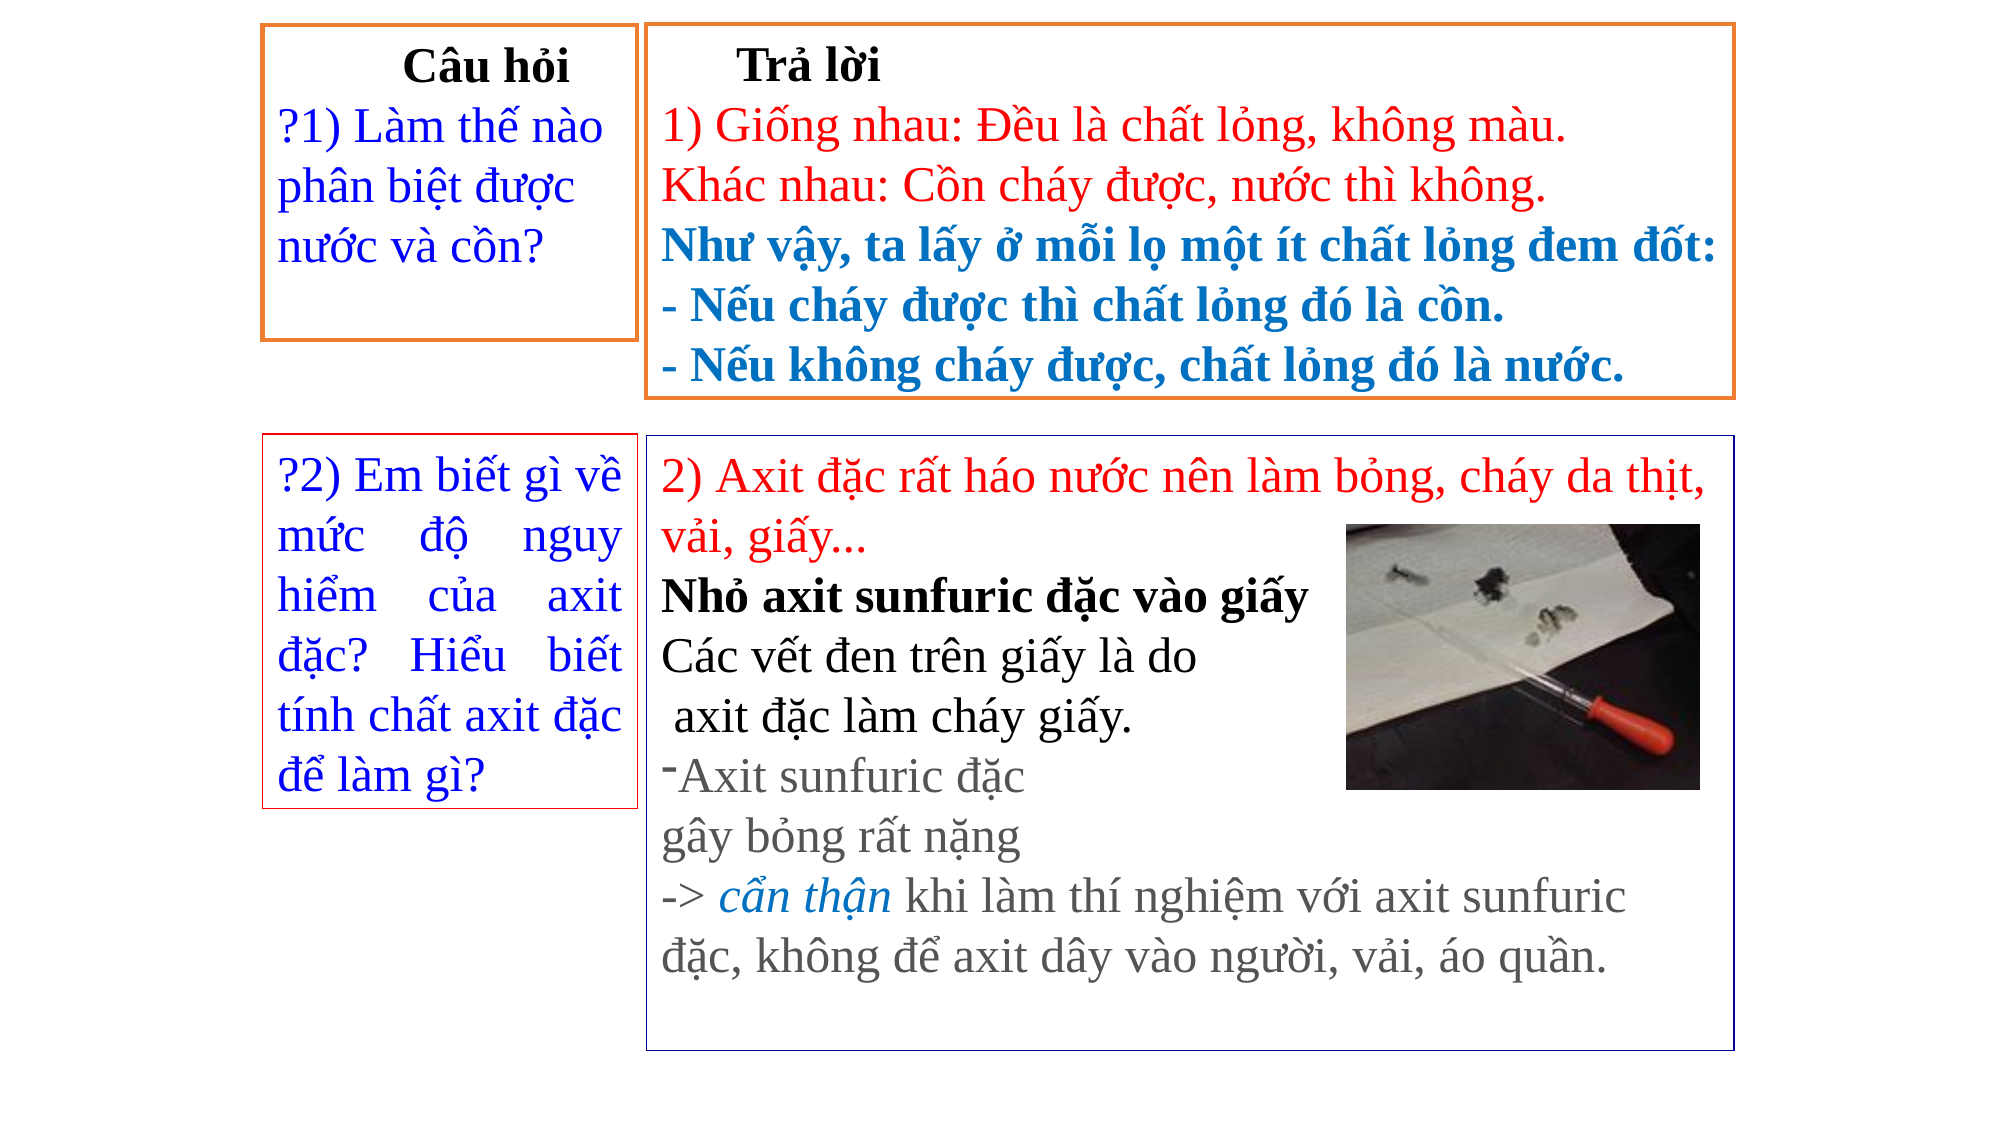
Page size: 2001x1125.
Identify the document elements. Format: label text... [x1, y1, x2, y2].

text_box 2) Axit đặc rất háo nước nên làm bỏng, cháy da thịt, vải, giấy... Nhỏ axit sunfuric đặc vào giấy Các vết đen trên giấy là do axit đặc làm cháy giấy. Axit sunfuric đặc gây bỏng rất nặng -> cẩn thận khi làm thí nghiệm với axit sunfuric đặc, không để axit dây vào người, vải, áo quần. [646, 435, 1734, 1051]
text_box ?2) Em biết gì về mức độ nguy hiểm của axit đặc? Hiểu biết tính chất axit đặc để làm gì? [262, 433, 638, 809]
picture [1346, 524, 1700, 791]
text_box Trả lời 1) Giống nhau: Đều là chất lỏng, không màu. Khác nhau: Cồn cháy được, nước thì không. Như vậy, ta lấy ở mỗi lọ một ít chất lỏng đem đốt: - Nếu cháy được thì chất lỏng đó là cồn. - Nếu không cháy được, chất lỏng đó là nước. [646, 23, 1734, 399]
text_box Câu hỏi ?1) Làm thế nào phân biệt được nước và cồn? [262, 24, 638, 340]
